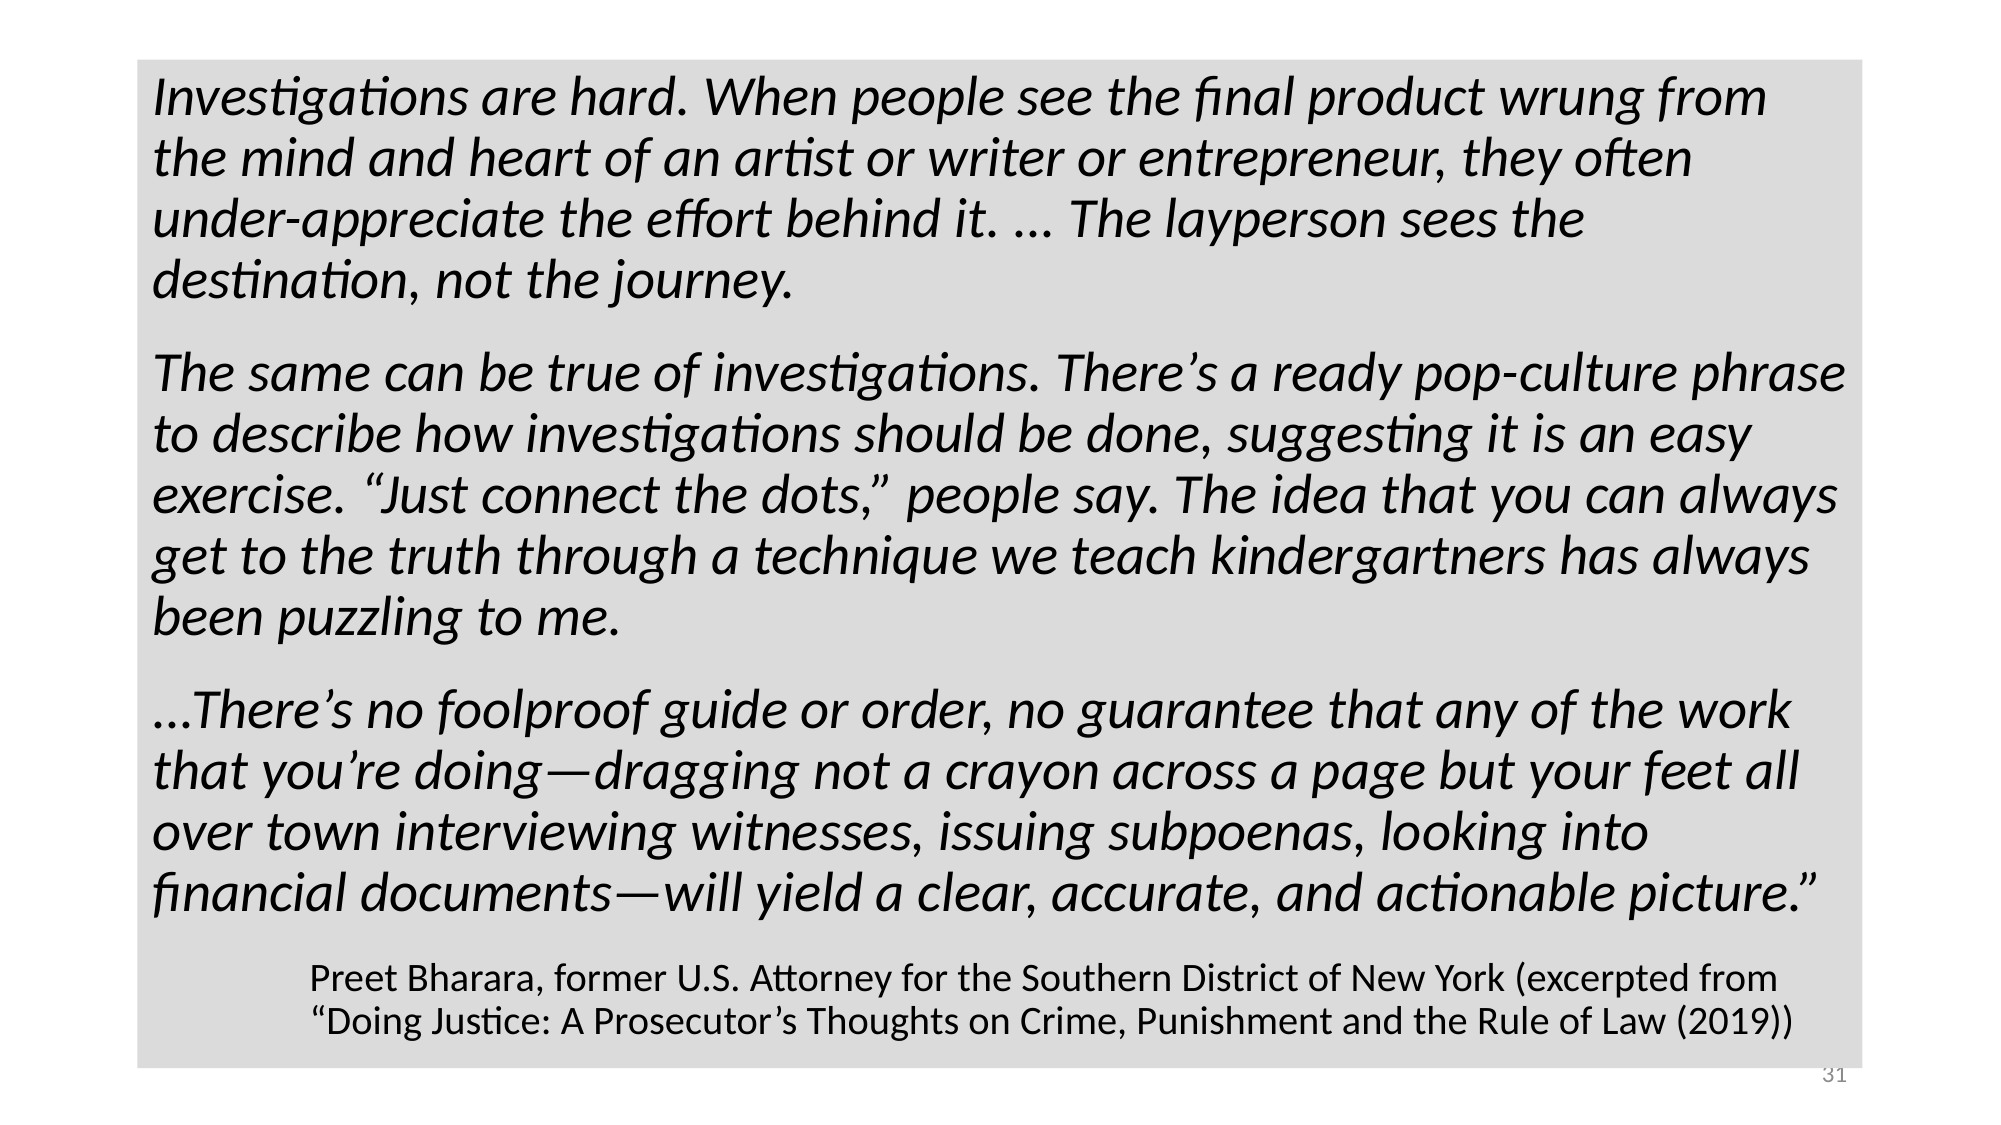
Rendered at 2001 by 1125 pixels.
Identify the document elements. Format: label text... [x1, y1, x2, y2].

slide_number 31 [1412, 1042, 1863, 1103]
list Investigations are hard. When people see the final product wrung from the mind and heart of an artist or writer or entrepreneur, they often under-appreciate the effort behind it. ... The layperson sees the destination, not the journey. The same can be true of investigations. There’s a ready pop-­culture phrase to describe how investigations should be done, suggesting it is an easy exercise. “Just connect the dots,” people say. The idea that you can always get to the truth through a technique we teach kindergartners has always been puzzling to me. ...There’s no foolproof guide or order, no guarantee that any of the work that you’re doing—­dragging not a crayon across a page but your feet all over town interviewing witnesses, issuing subpoenas, looking into financial documents—­will yield a clear, accurate, and actionable picture.” Preet Bharara, former U.S. Attorney for the Southern District of New York (excerpted from “Doing Justice: A Prosecutor’s Thoughts on Crime, Punishment and the Rule of Law (2019)) [137, 59, 1863, 1069]
